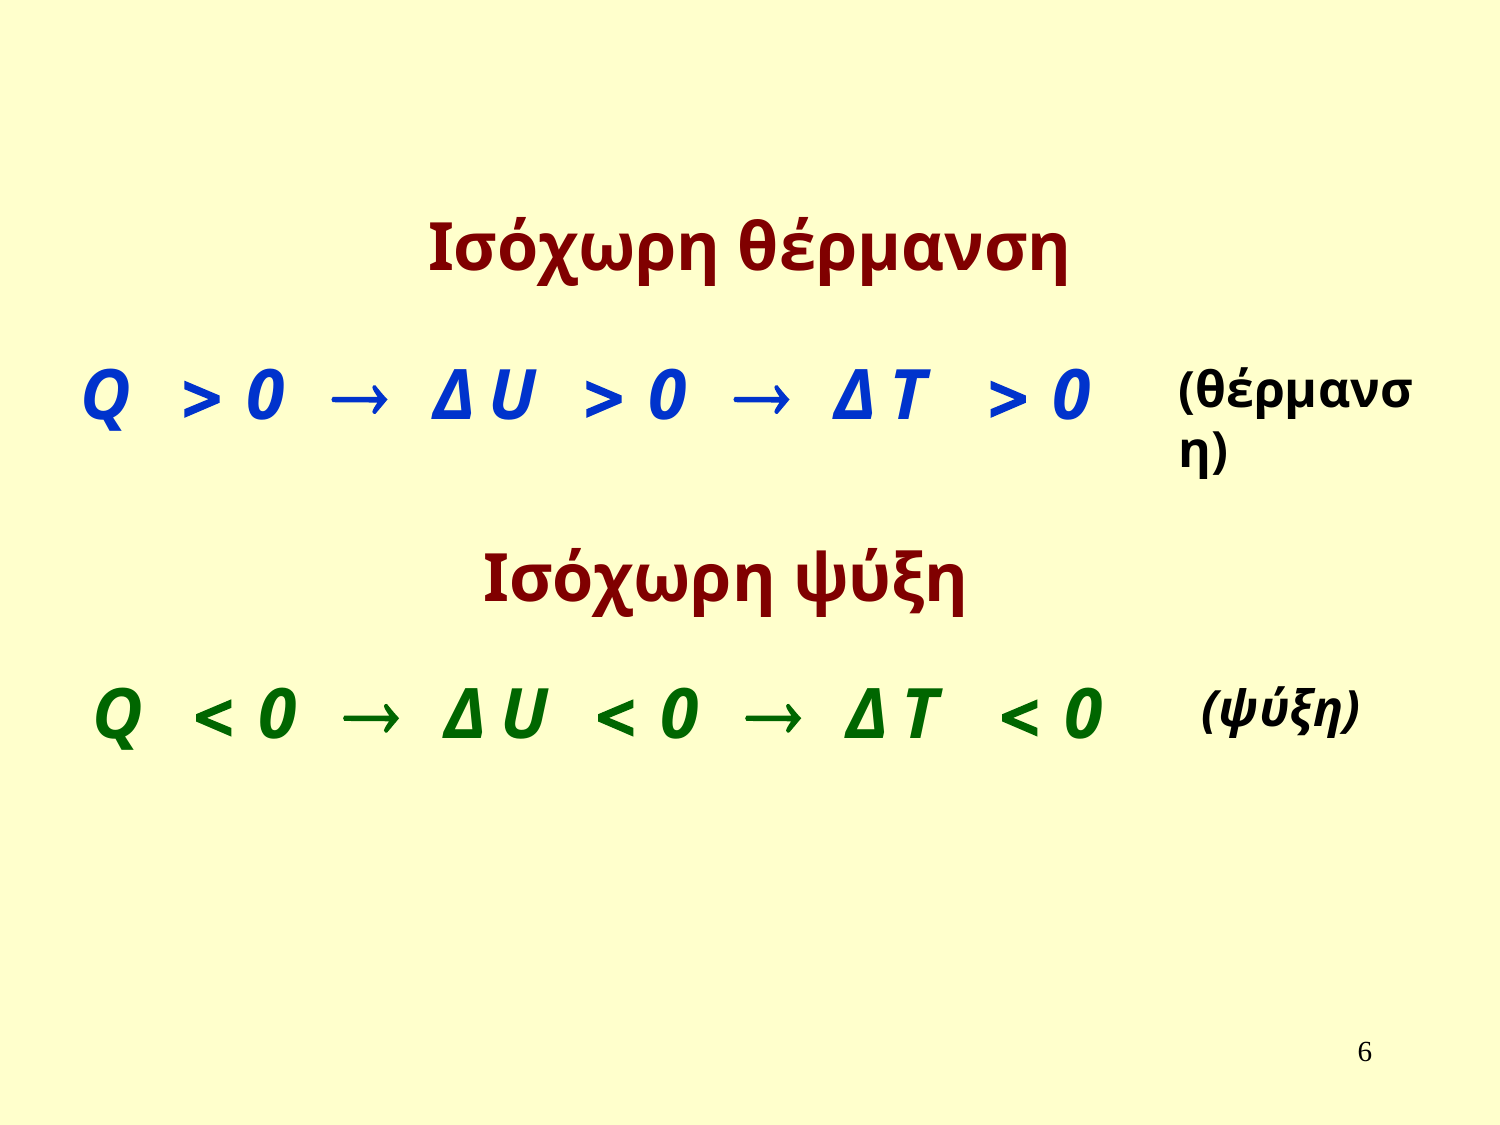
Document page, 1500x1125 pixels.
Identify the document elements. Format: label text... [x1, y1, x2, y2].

text_box Ισόχωρη θέρμανση [348, 196, 1152, 291]
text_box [76, 349, 1153, 449]
text_box (ψύξη) [1187, 668, 1400, 744]
slide_number 6 [1074, 1024, 1388, 1101]
text_box (θέρμανση) [1163, 349, 1448, 485]
text_box Ισόχωρη ψύξη [324, 527, 1128, 622]
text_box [88, 668, 1164, 768]
